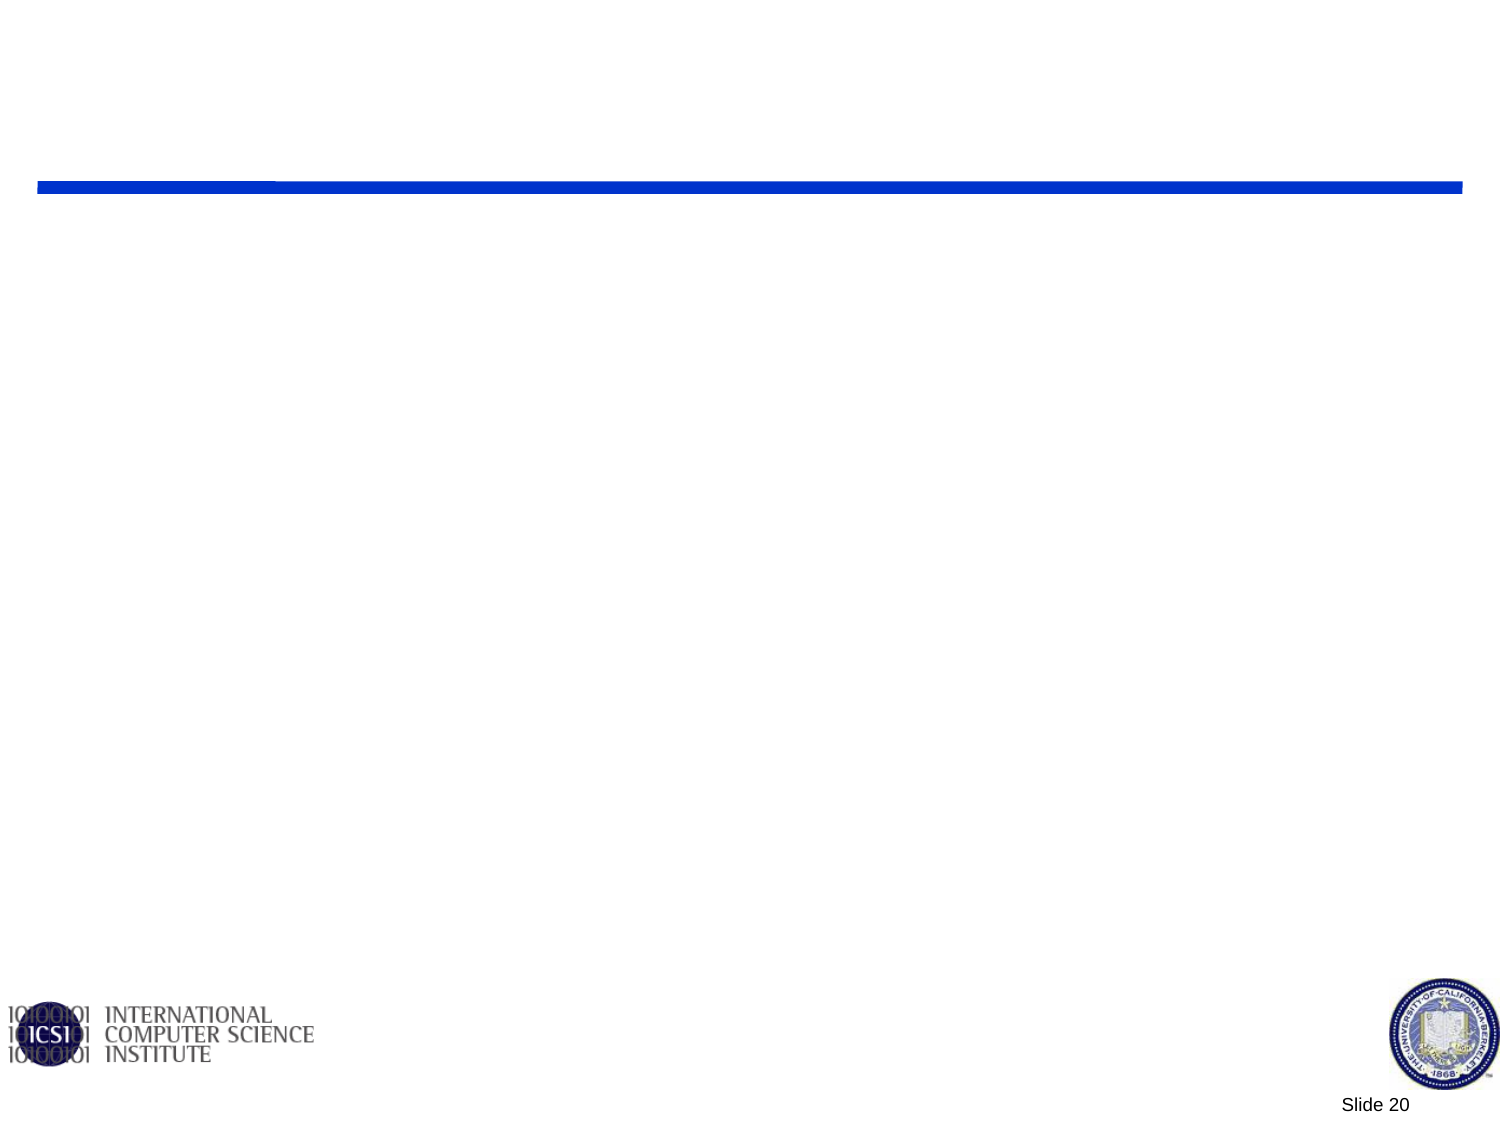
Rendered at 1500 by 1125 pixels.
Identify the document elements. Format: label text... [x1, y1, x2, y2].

picture [8, 1001, 314, 1067]
picture [1389, 978, 1500, 1090]
slide_number Slide 20 [1074, 1084, 1426, 1125]
